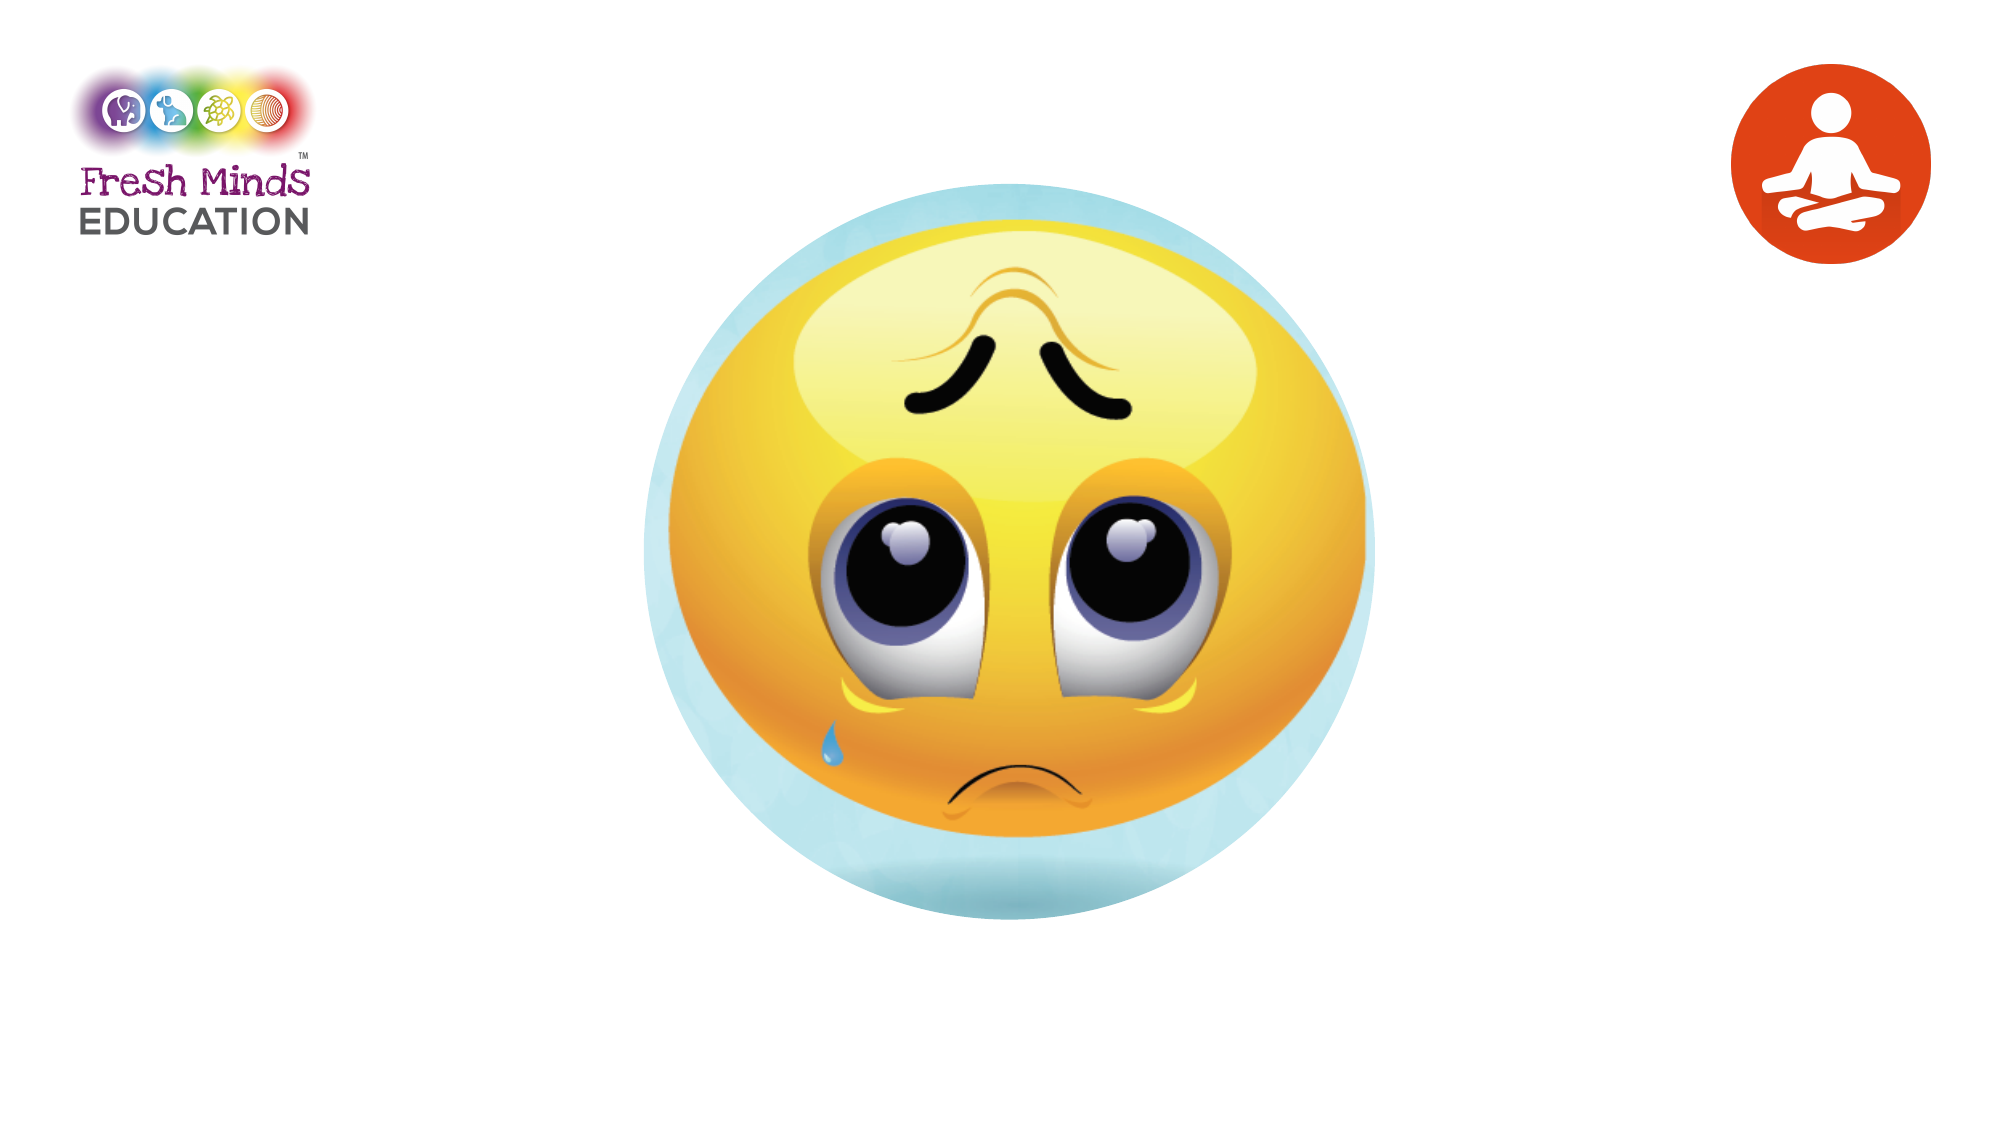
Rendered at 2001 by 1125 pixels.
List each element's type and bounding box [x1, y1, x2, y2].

picture [643, 183, 1376, 920]
picture [1731, 64, 1931, 264]
picture [69, 64, 317, 236]
